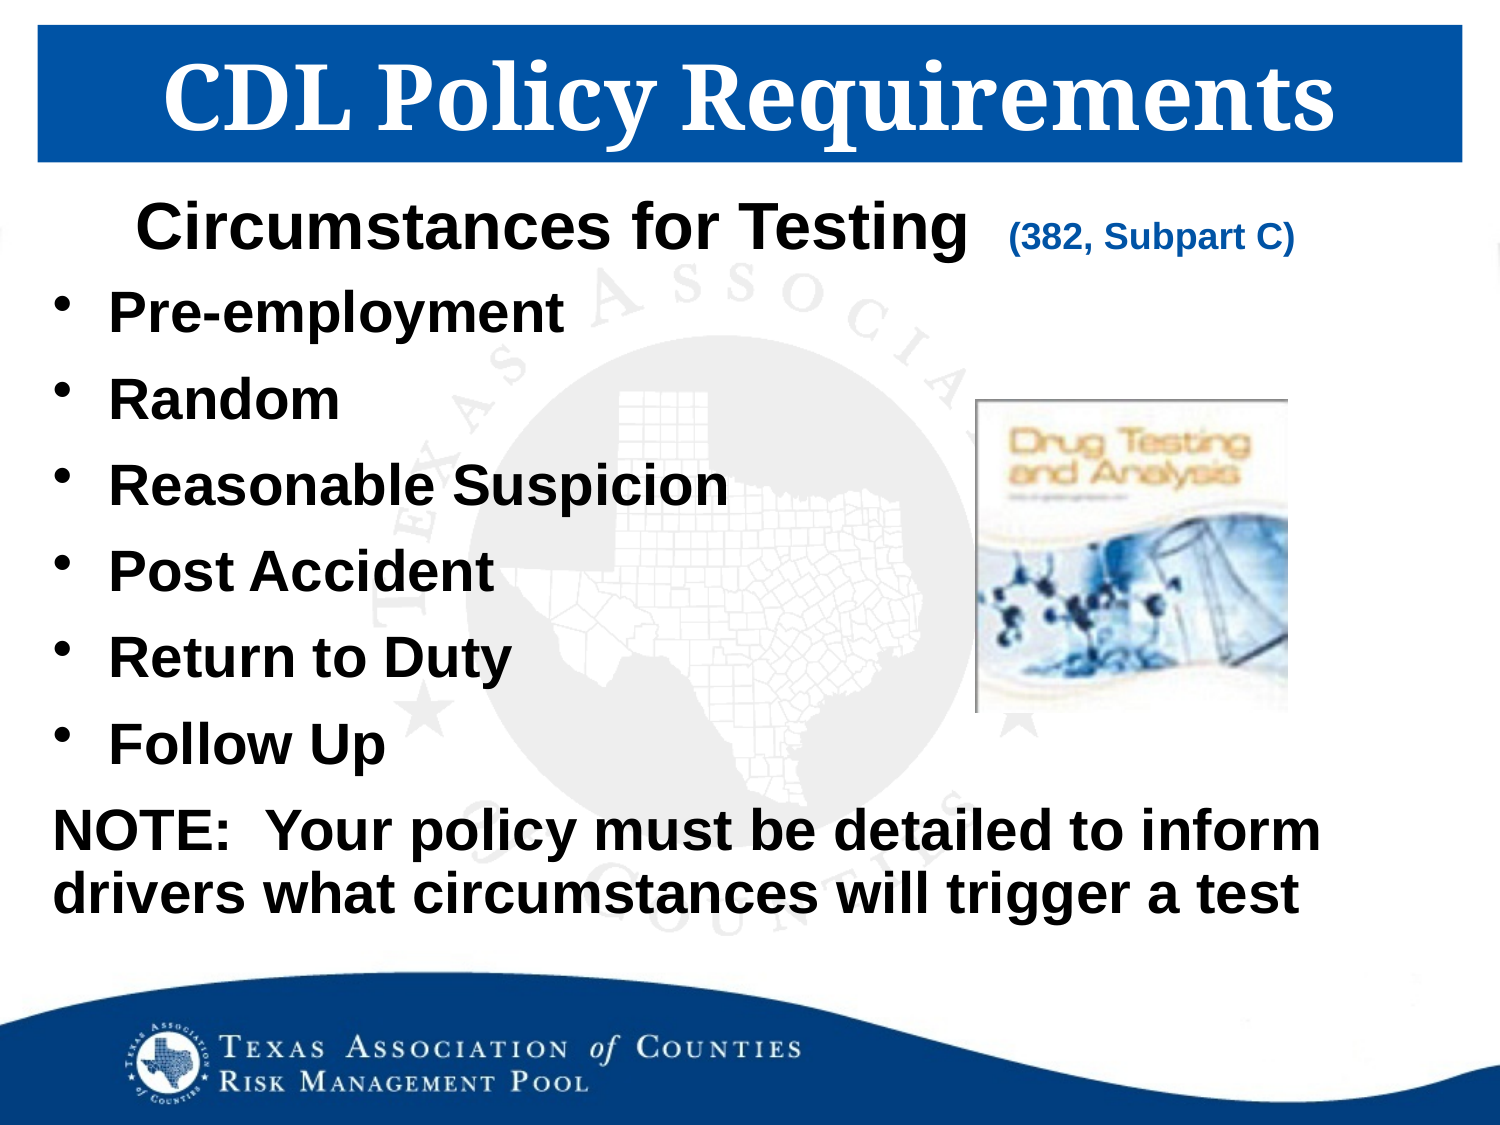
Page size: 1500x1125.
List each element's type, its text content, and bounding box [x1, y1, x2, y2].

text_box Circumstances for Testing (382, Subpart C) [37, 175, 1413, 271]
list Pre-employment Random Reasonable Suspicion Post Accident Return to Duty Follow Up NOTE: Your policy must be detailed to inform drivers what circumstances will trigger a test [37, 274, 1500, 1125]
picture [974, 399, 1288, 713]
picture [0, 24, 1500, 1125]
title CDL Policy Requirements [34, 22, 1466, 166]
